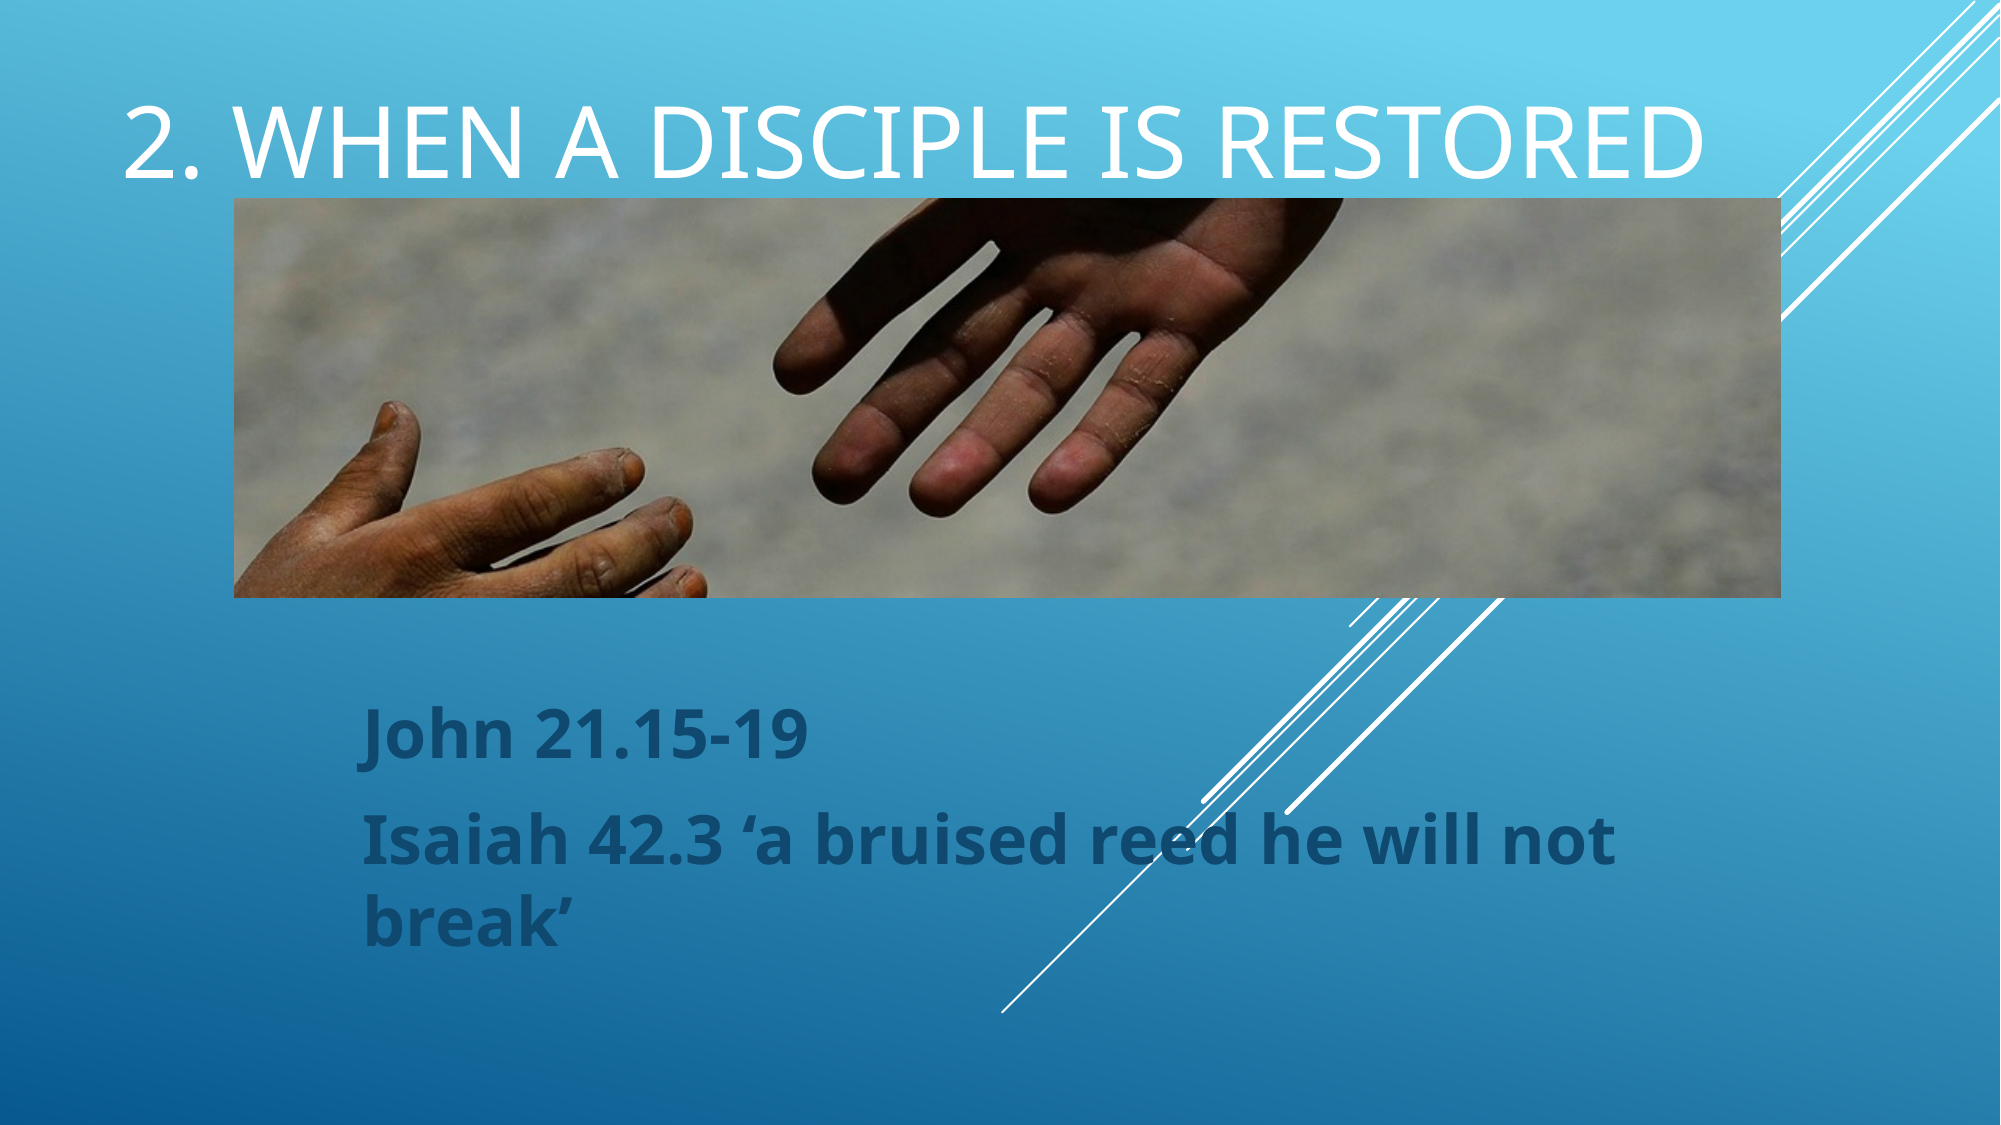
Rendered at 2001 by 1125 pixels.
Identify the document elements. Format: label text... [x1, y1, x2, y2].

picture [233, 197, 1782, 599]
title 2. When a disciple is restored [106, 55, 1733, 207]
subtitle John 21.15-19 Isaiah 42.3 ‘a bruised reed he will not break’ [347, 682, 1701, 971]
